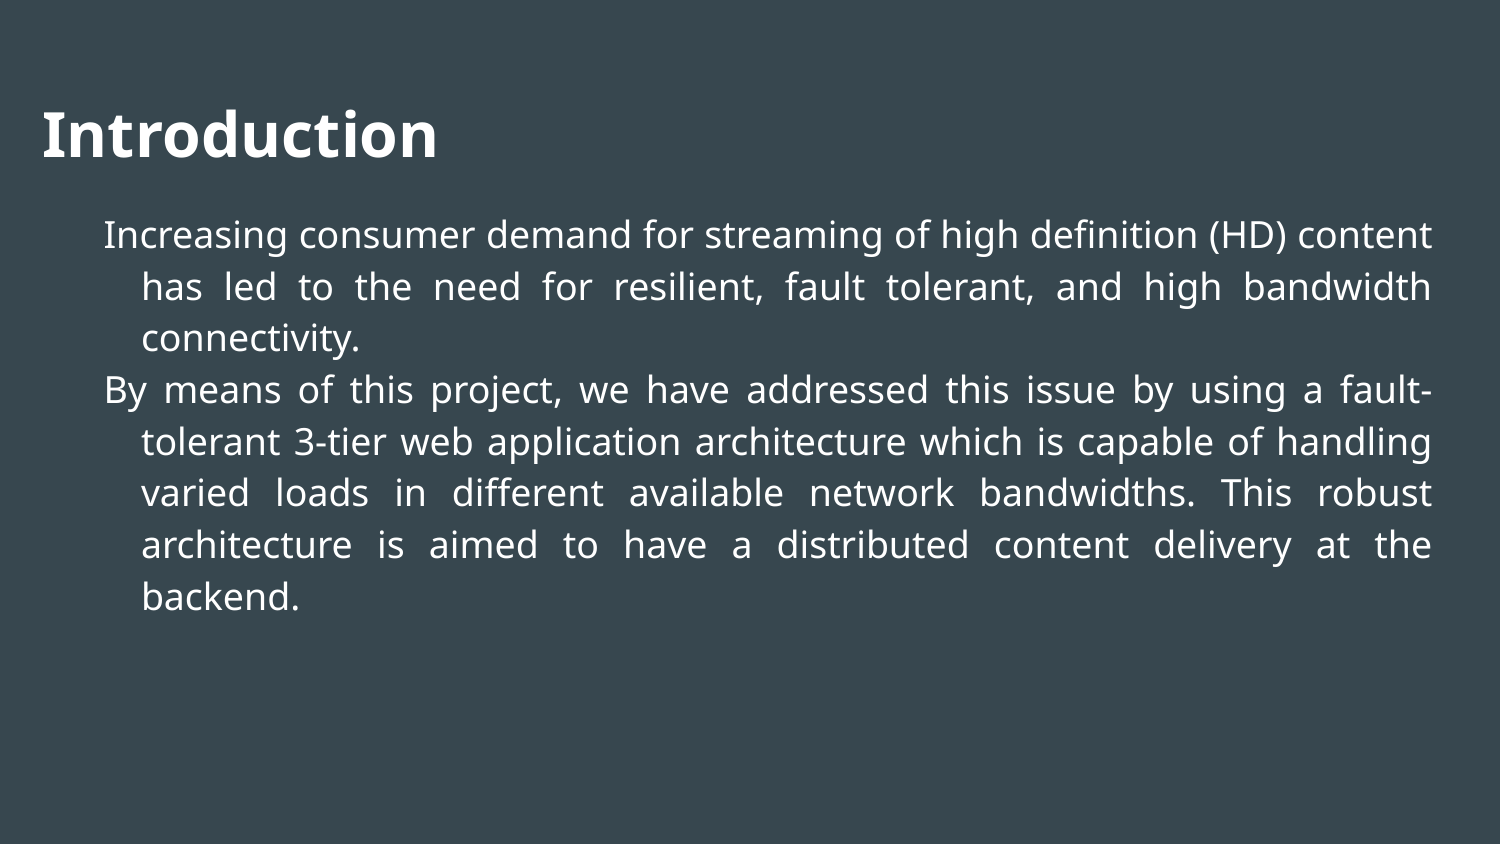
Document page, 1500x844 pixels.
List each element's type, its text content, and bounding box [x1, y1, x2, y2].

list Increasing consumer demand for streaming of high definition (HD) content has led to the need for resilient, fault tolerant, and high bandwidth connectivity. By means of this project, we have addressed this issue by using a fault-tolerant 3-tier web application architecture which is capable of handling varied loads in different available network bandwidths. This robust architecture is aimed to have a distributed content delivery at the backend. [51, 189, 1449, 750]
title Introduction [27, 80, 1426, 175]
